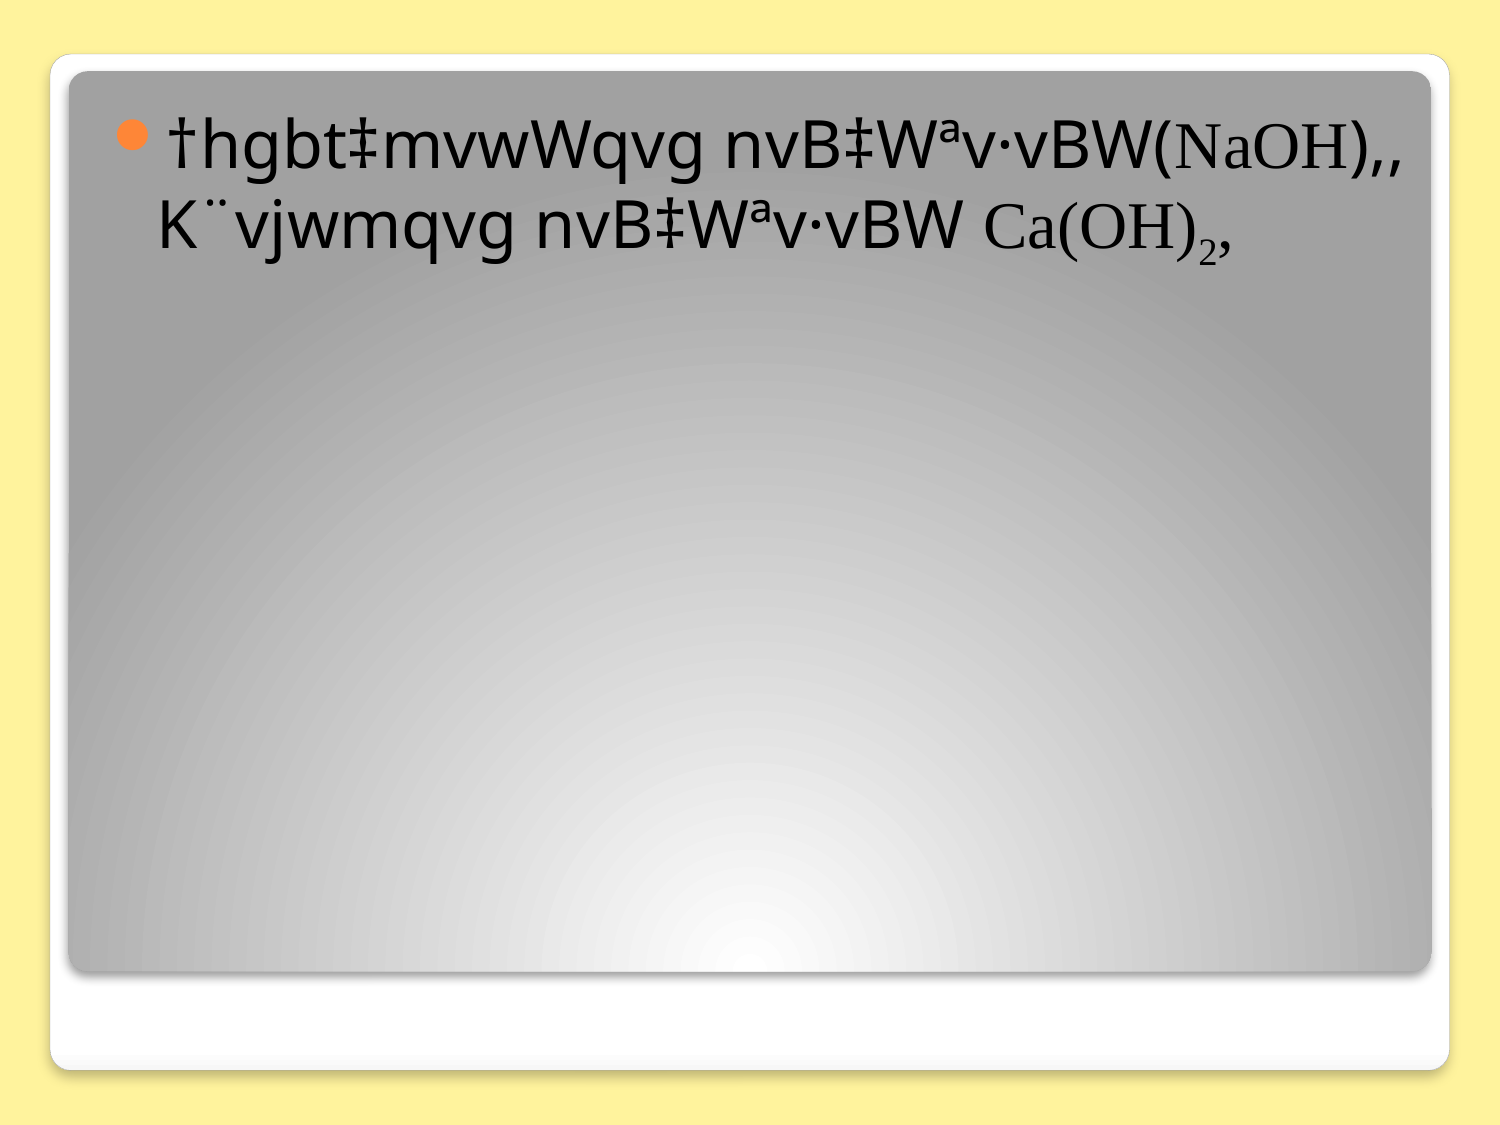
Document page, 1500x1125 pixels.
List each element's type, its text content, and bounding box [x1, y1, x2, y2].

list †hgbt‡mvwWqvg nvB‡Wªv·vBW(NaOH),, K¨vjwmqvg nvB‡Wªv·vBW Ca(OH)2, [82, 86, 1425, 774]
